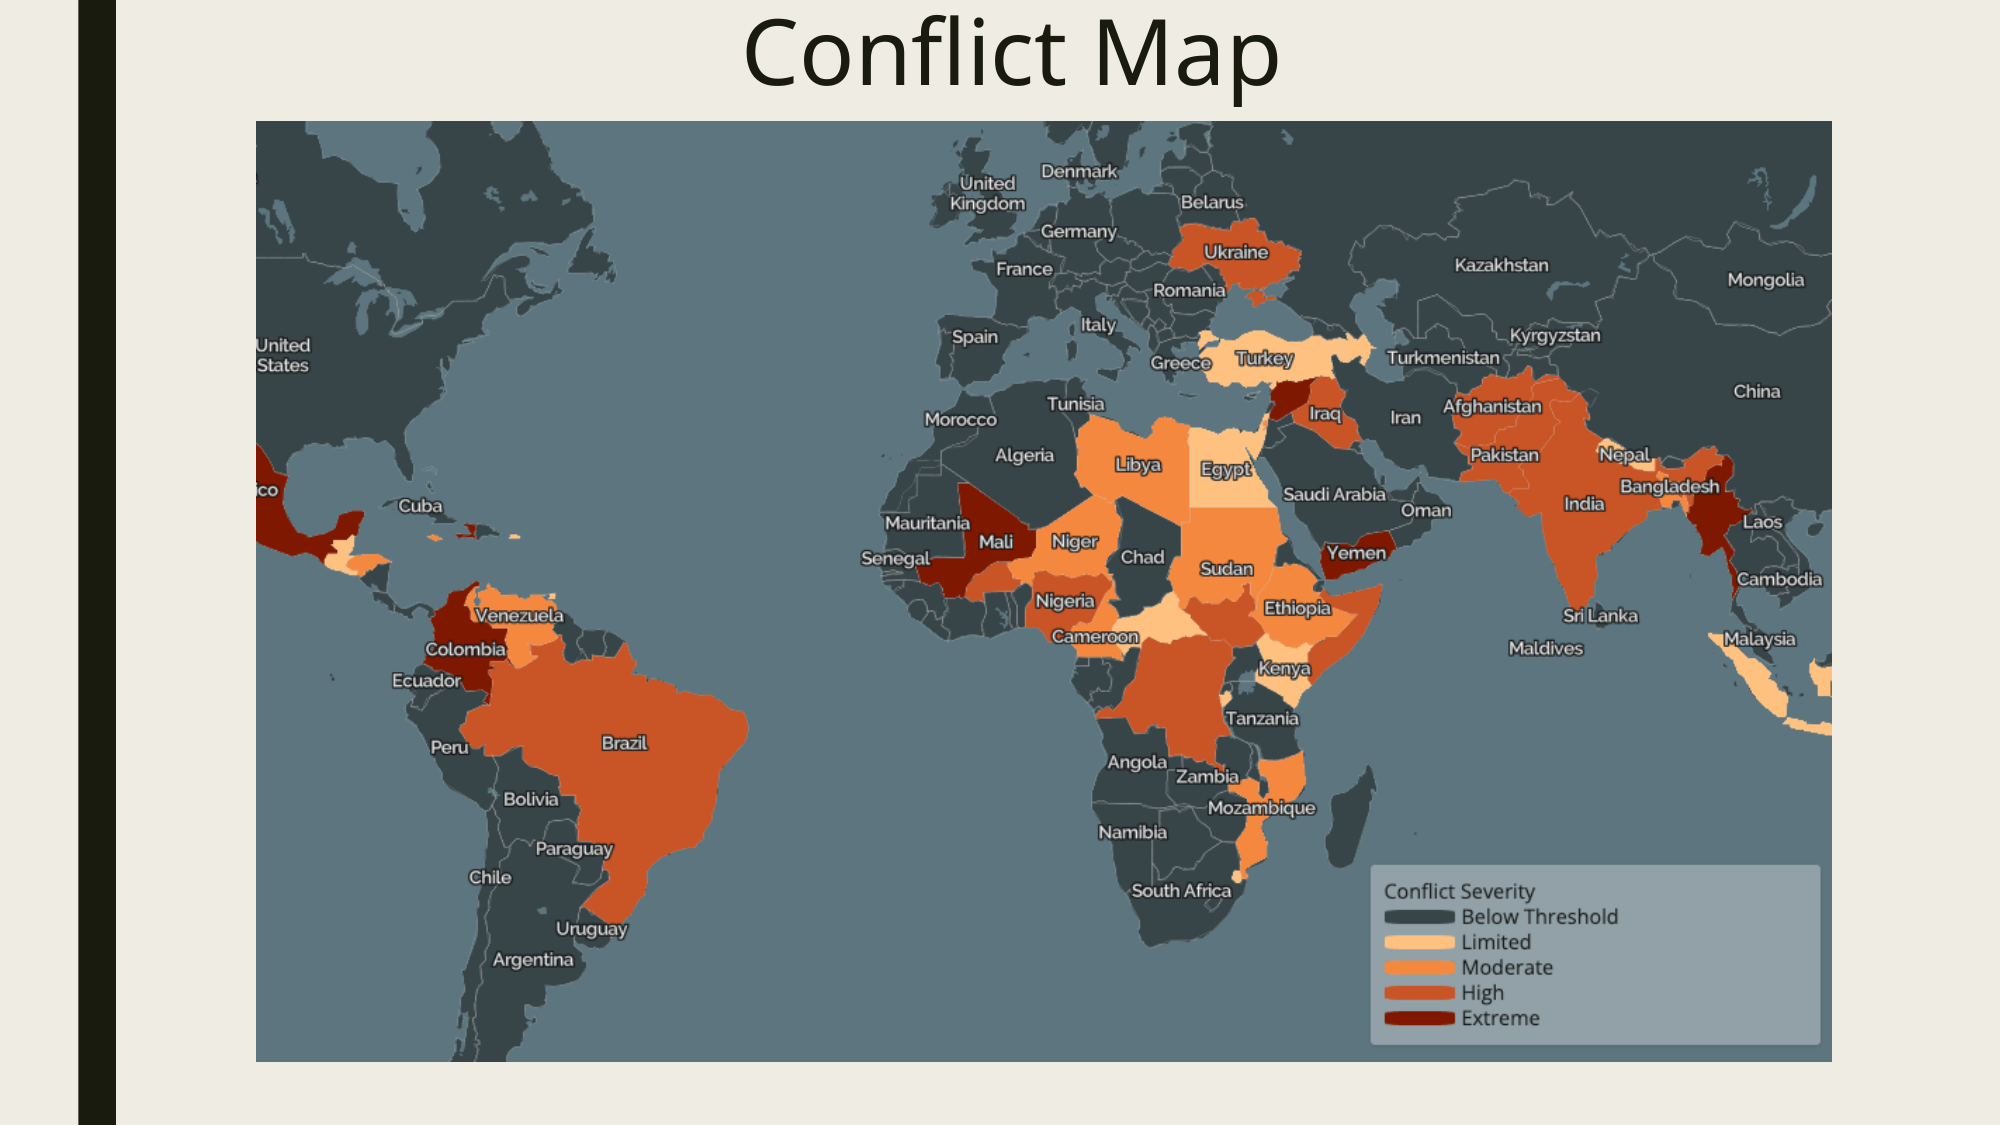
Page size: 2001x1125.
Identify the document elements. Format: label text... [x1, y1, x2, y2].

title Conflict Map [225, 0, 1800, 244]
picture [256, 121, 1832, 1062]
